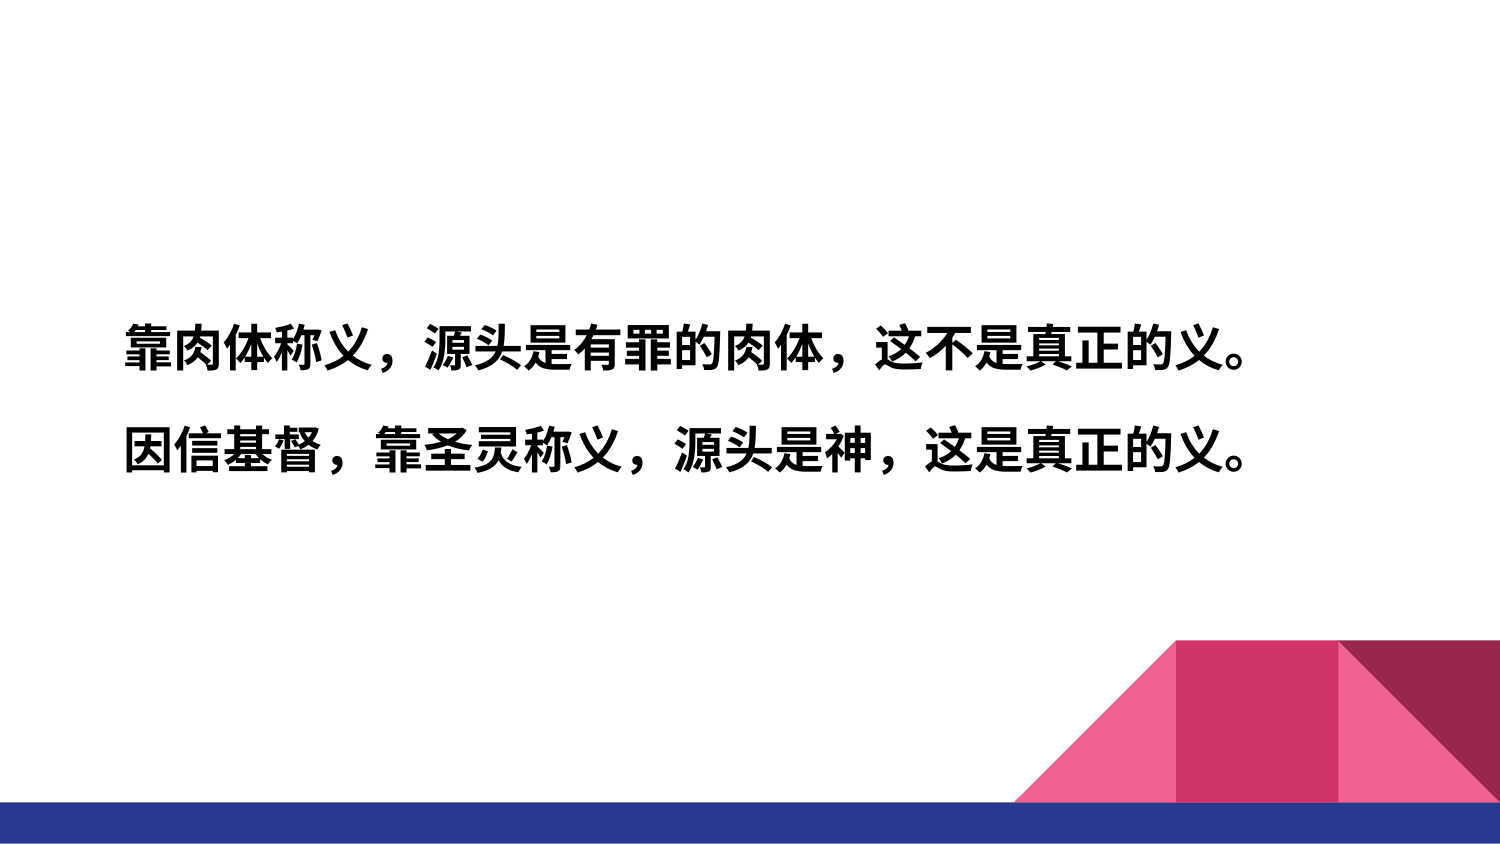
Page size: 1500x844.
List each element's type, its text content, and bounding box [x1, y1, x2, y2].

list 靠肉体称义，源头是有罪的肉体，这不是真正的义。 因信基督，靠圣灵称义，源头是神，这是真正的义。 [108, 201, 1381, 750]
